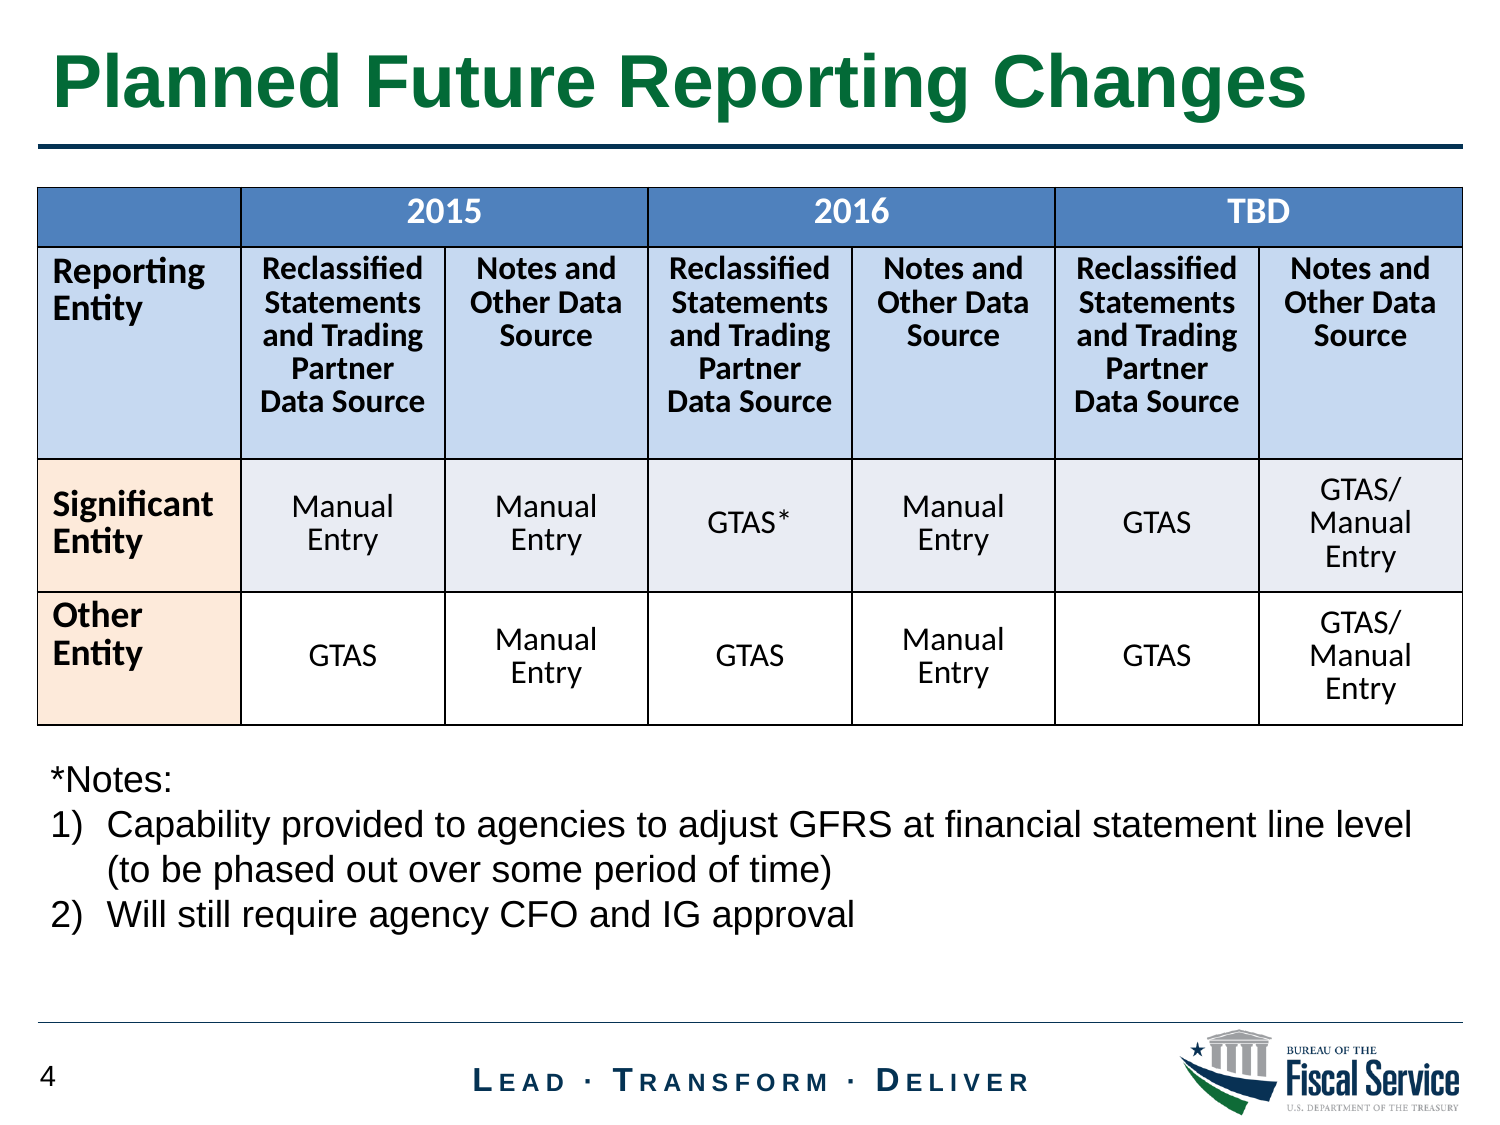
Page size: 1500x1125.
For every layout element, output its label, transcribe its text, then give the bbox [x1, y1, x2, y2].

table_cell Manual Entry [853, 593, 1054, 724]
table_header 2016 [649, 188, 1054, 246]
text_box *Notes: Capability provided to agencies to adjust GFRS at financial statement line level (to be phased out over some period of time) Will still require agency CFO and IG approval [35, 747, 1461, 943]
table_cell Notes and Other Data Source [446, 248, 647, 458]
table_cell Manual Entry [446, 593, 647, 724]
table_header [38, 188, 240, 246]
table_cell Notes and Other Data Source [1260, 248, 1462, 458]
table_cell Reclassified Statements and Trading Partner Data Source [1056, 248, 1258, 458]
table_cell GTAS* [649, 460, 851, 591]
table_cell Manual Entry [242, 460, 444, 591]
table_cell Manual Entry [853, 460, 1054, 591]
table_cell Notes and Other Data Source [853, 248, 1054, 458]
table_cell Reclassified Statements and Trading Partner Data Source [649, 248, 851, 458]
table_cell Manual Entry [446, 460, 647, 591]
table_cell GTAS/ Manual Entry [1260, 460, 1462, 591]
table_cell GTAS [649, 593, 851, 724]
table_cell GTAS/ Manual Entry [1260, 593, 1462, 724]
table_cell GTAS [1056, 460, 1258, 591]
table_header 2015 [242, 188, 647, 246]
picture [1175, 1026, 1463, 1118]
table_cell GTAS [1056, 593, 1258, 724]
table_cell Other Entity [38, 593, 240, 724]
table_cell Significant Entity [38, 460, 240, 591]
list Planned Future Reporting Changes [37, 24, 1463, 138]
table_cell GTAS [242, 593, 444, 724]
table_cell Reclassified Statements and Trading Partner Data Source [242, 248, 444, 458]
table_header TBD [1056, 188, 1462, 246]
table_cell Reporting Entity [38, 248, 240, 458]
